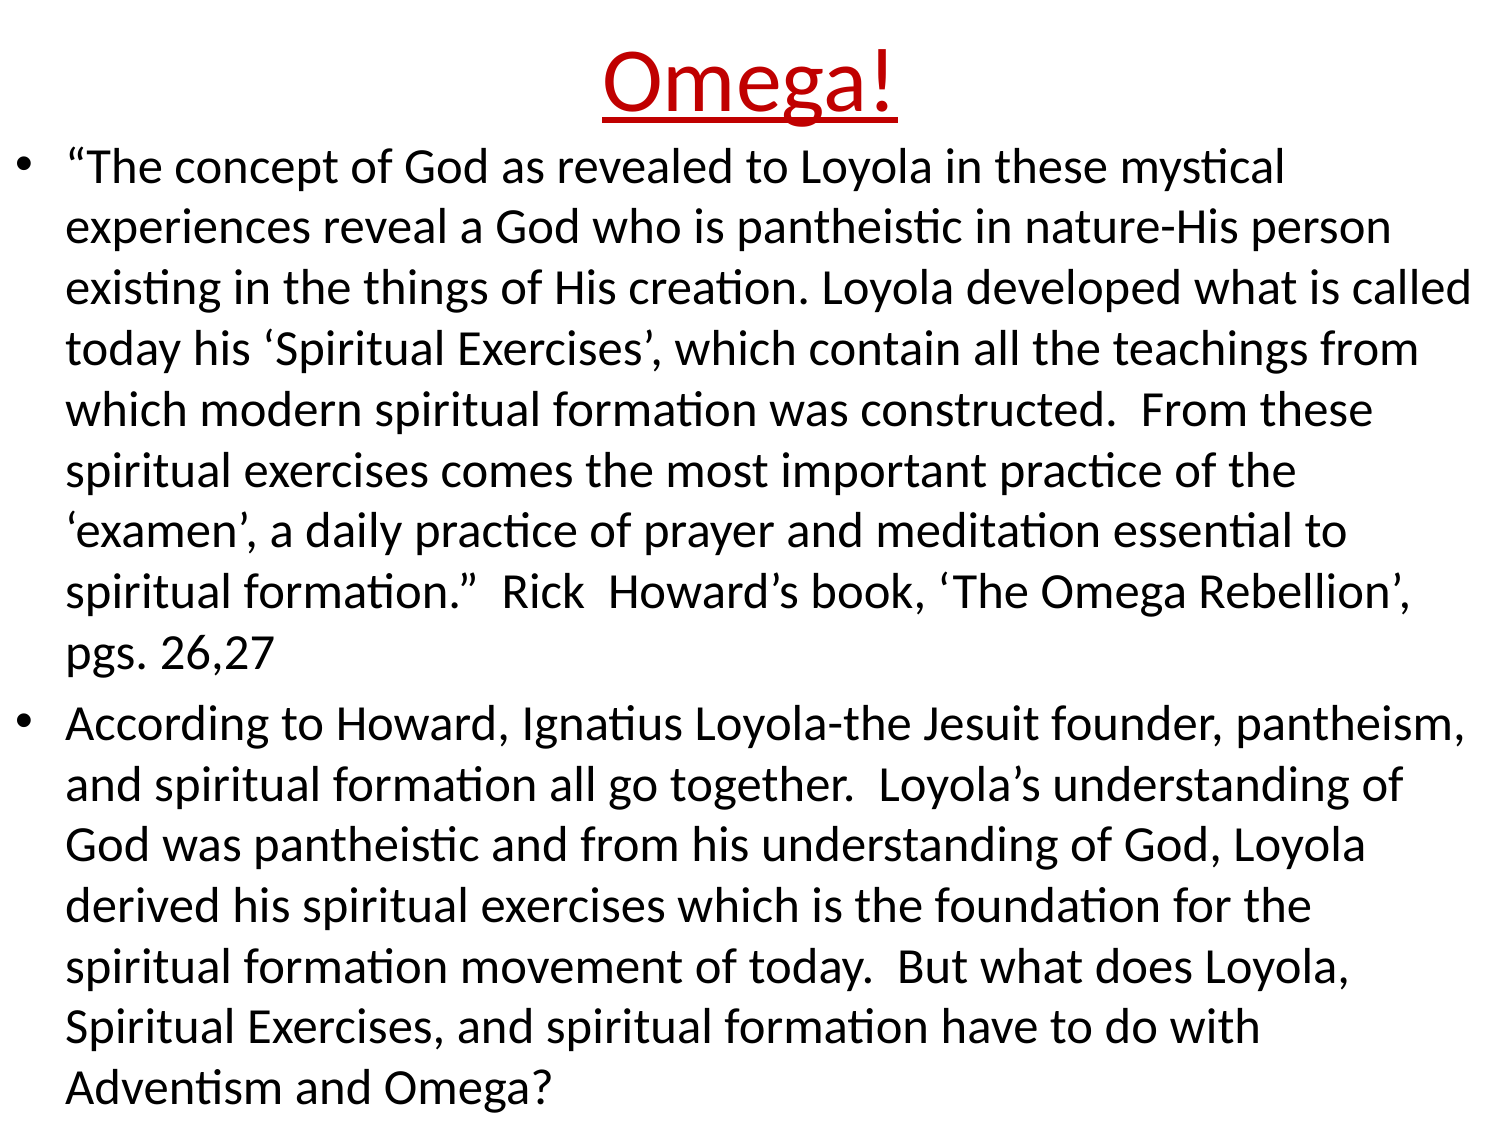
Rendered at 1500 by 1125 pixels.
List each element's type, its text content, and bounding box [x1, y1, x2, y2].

list “The concept of God as revealed to Loyola in these mystical experiences reveal a God who is pantheistic in nature-His person existing in the things of His creation. Loyola developed what is called today his ‘Spiritual Exercises’, which contain all the teachings from which modern spiritual formation was constructed. From these spiritual exercises comes the most important practice of the ‘examen’, a daily practice of prayer and meditation essential to spiritual formation.” Rick Howard’s book, ‘The Omega Rebellion’, pgs. 26,27 According to Howard, Ignatius Loyola-the Jesuit founder, pantheism, and spiritual formation all go together. Loyola’s understanding of God was pantheistic and from his understanding of God, Loyola derived his spiritual exercises which is the foundation for the spiritual formation movement of today. But what does Loyola, Spiritual Exercises, and spiritual formation have to do with Adventism and Omega? [0, 125, 1500, 1125]
title Omega! [75, 0, 1425, 125]
